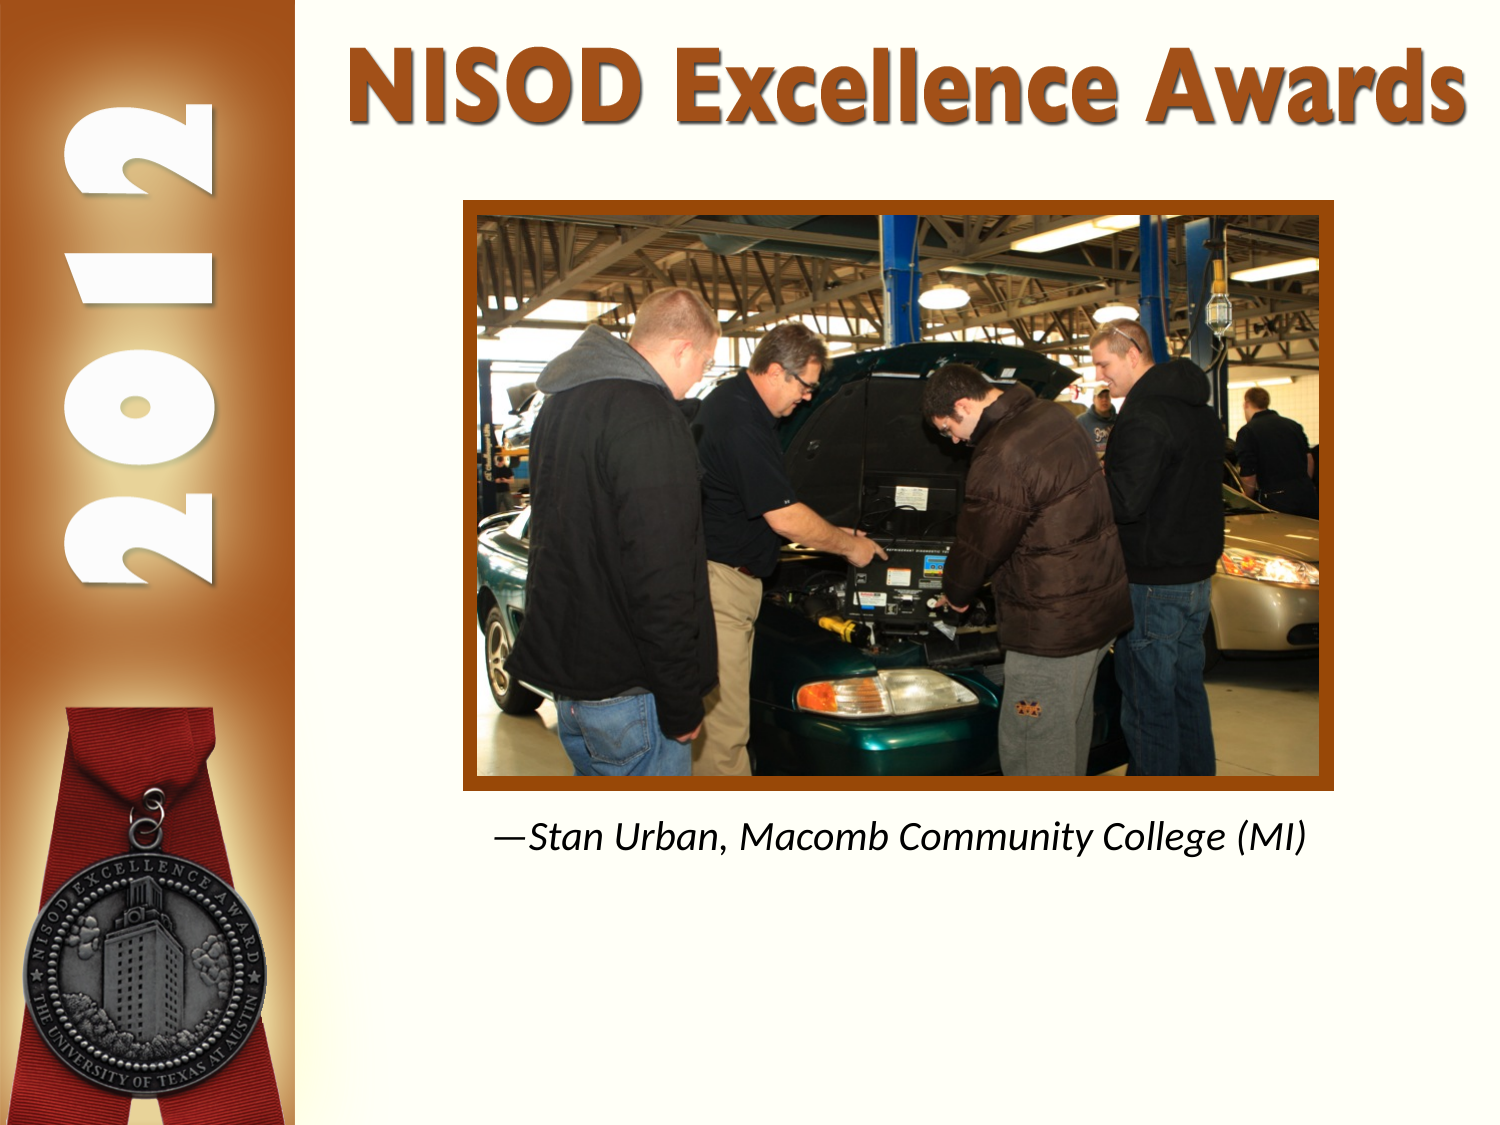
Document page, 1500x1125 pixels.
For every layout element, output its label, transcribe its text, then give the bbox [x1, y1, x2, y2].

picture [0, 0, 1500, 1125]
list —Stan Urban, Macomb Community College (MI) [462, 776, 1337, 1085]
